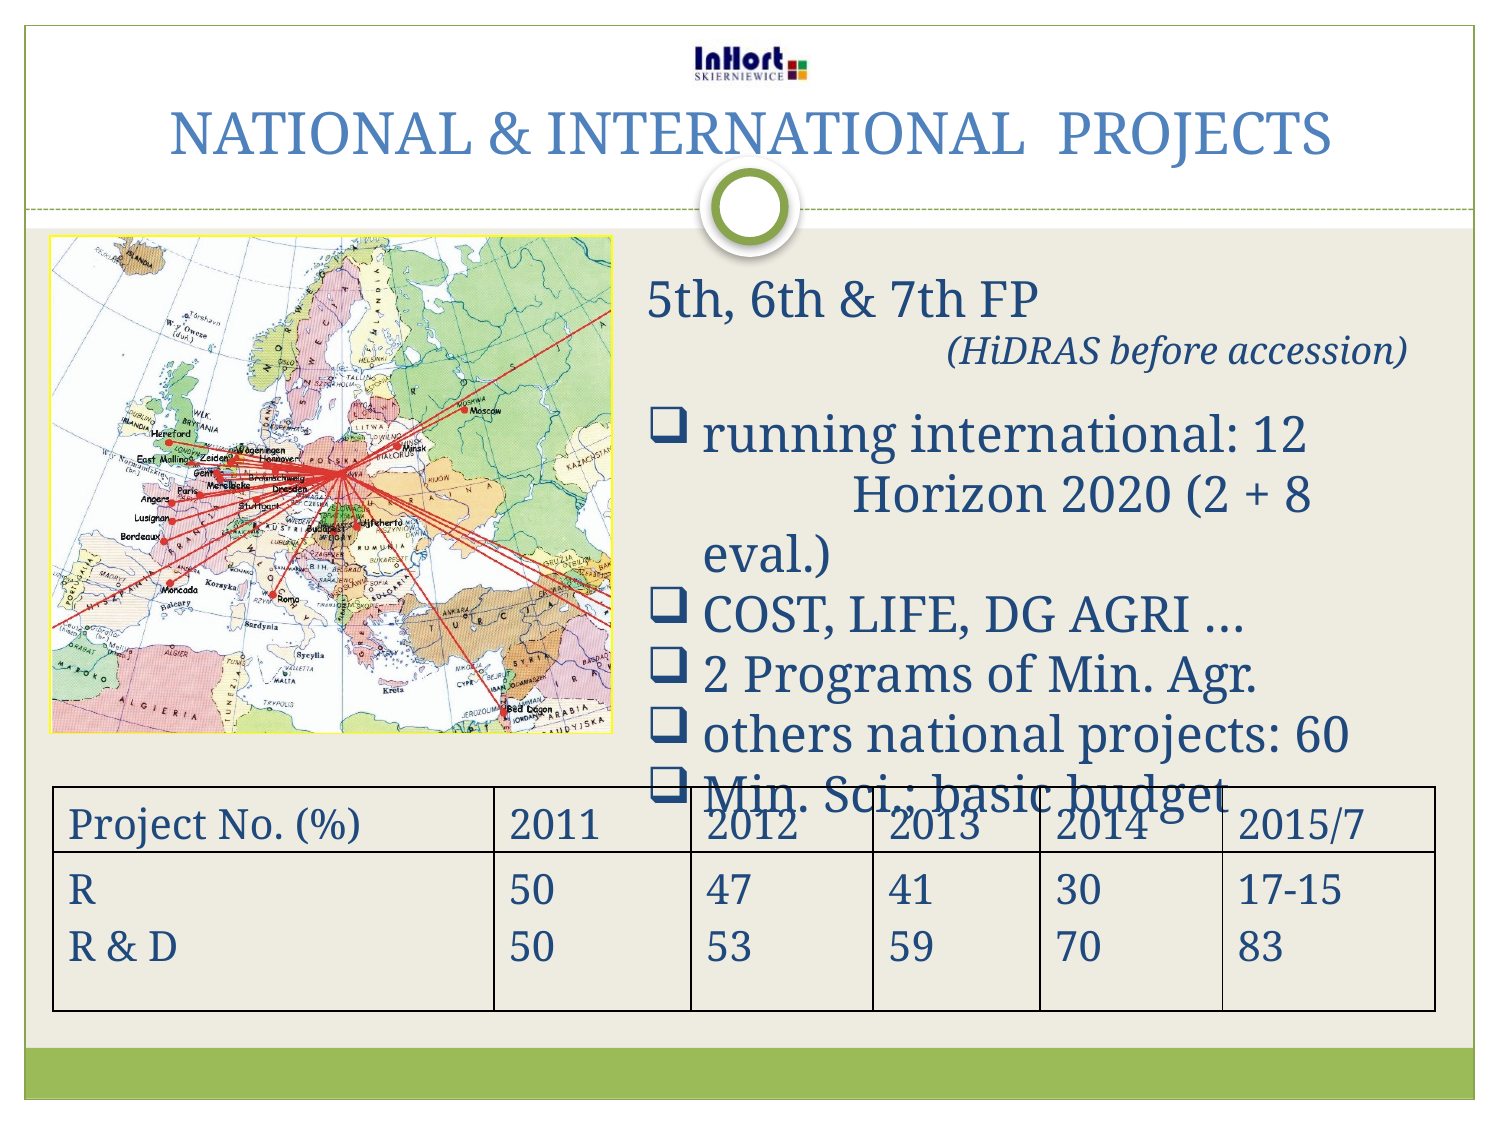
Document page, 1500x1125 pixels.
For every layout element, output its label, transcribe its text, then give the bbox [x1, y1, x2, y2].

picture [692, 38, 811, 88]
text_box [51, 237, 612, 733]
table_cell 50 50 [495, 853, 690, 1010]
table_header 2012 [692, 788, 872, 851]
table_cell R R & D [54, 853, 493, 1010]
table_header 2015/7 [1223, 788, 1434, 851]
table_header Project No. (%) [54, 788, 493, 851]
text_box 5th, 6th & 7th FP (HiDRAS before accession) running international: 12 Horizon 2020 (2 + 8 eval.) COST, LIFE, DG AGRI … 2 Programs of Min. Agr. others national projects: 60 Min. Sci.; basic budget [631, 259, 1452, 890]
table_cell 17-15 83 [1223, 853, 1434, 1010]
table_header 2011 [495, 788, 690, 851]
table_cell 30 70 [1041, 853, 1222, 1010]
table_header 2013 [874, 788, 1039, 851]
table_cell 41 59 [874, 853, 1039, 1010]
text_box NATIONAL & INTERNATIONAL PROJECTS [32, 88, 1471, 174]
table_cell 47 53 [692, 853, 872, 1010]
table_header 2014 [1041, 788, 1222, 851]
